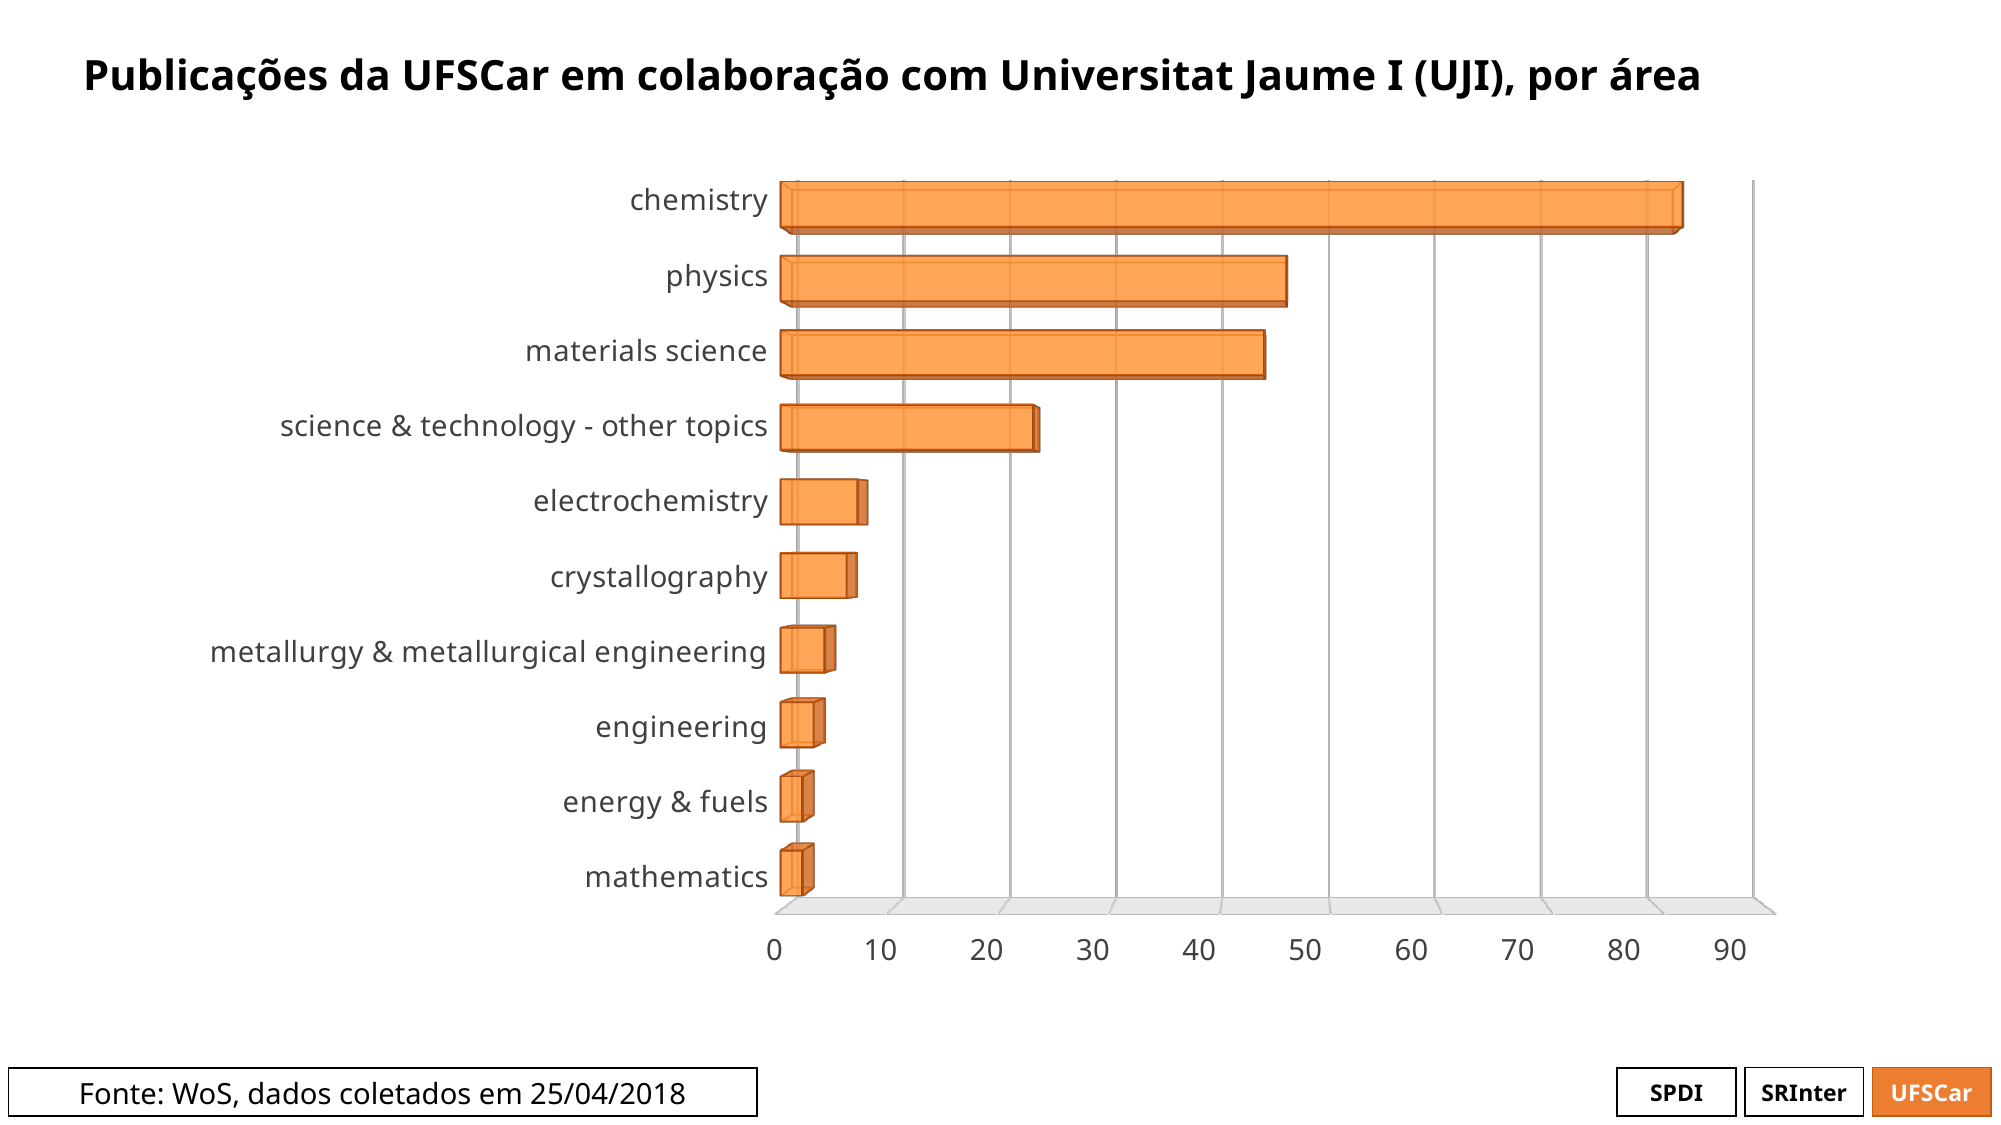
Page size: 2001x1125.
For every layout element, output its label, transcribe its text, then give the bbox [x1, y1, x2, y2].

title Publicações da UFSCar em colaboração com Universitat Jaume I (UJI), por área [68, 8, 1931, 145]
chart [136, 144, 1864, 988]
